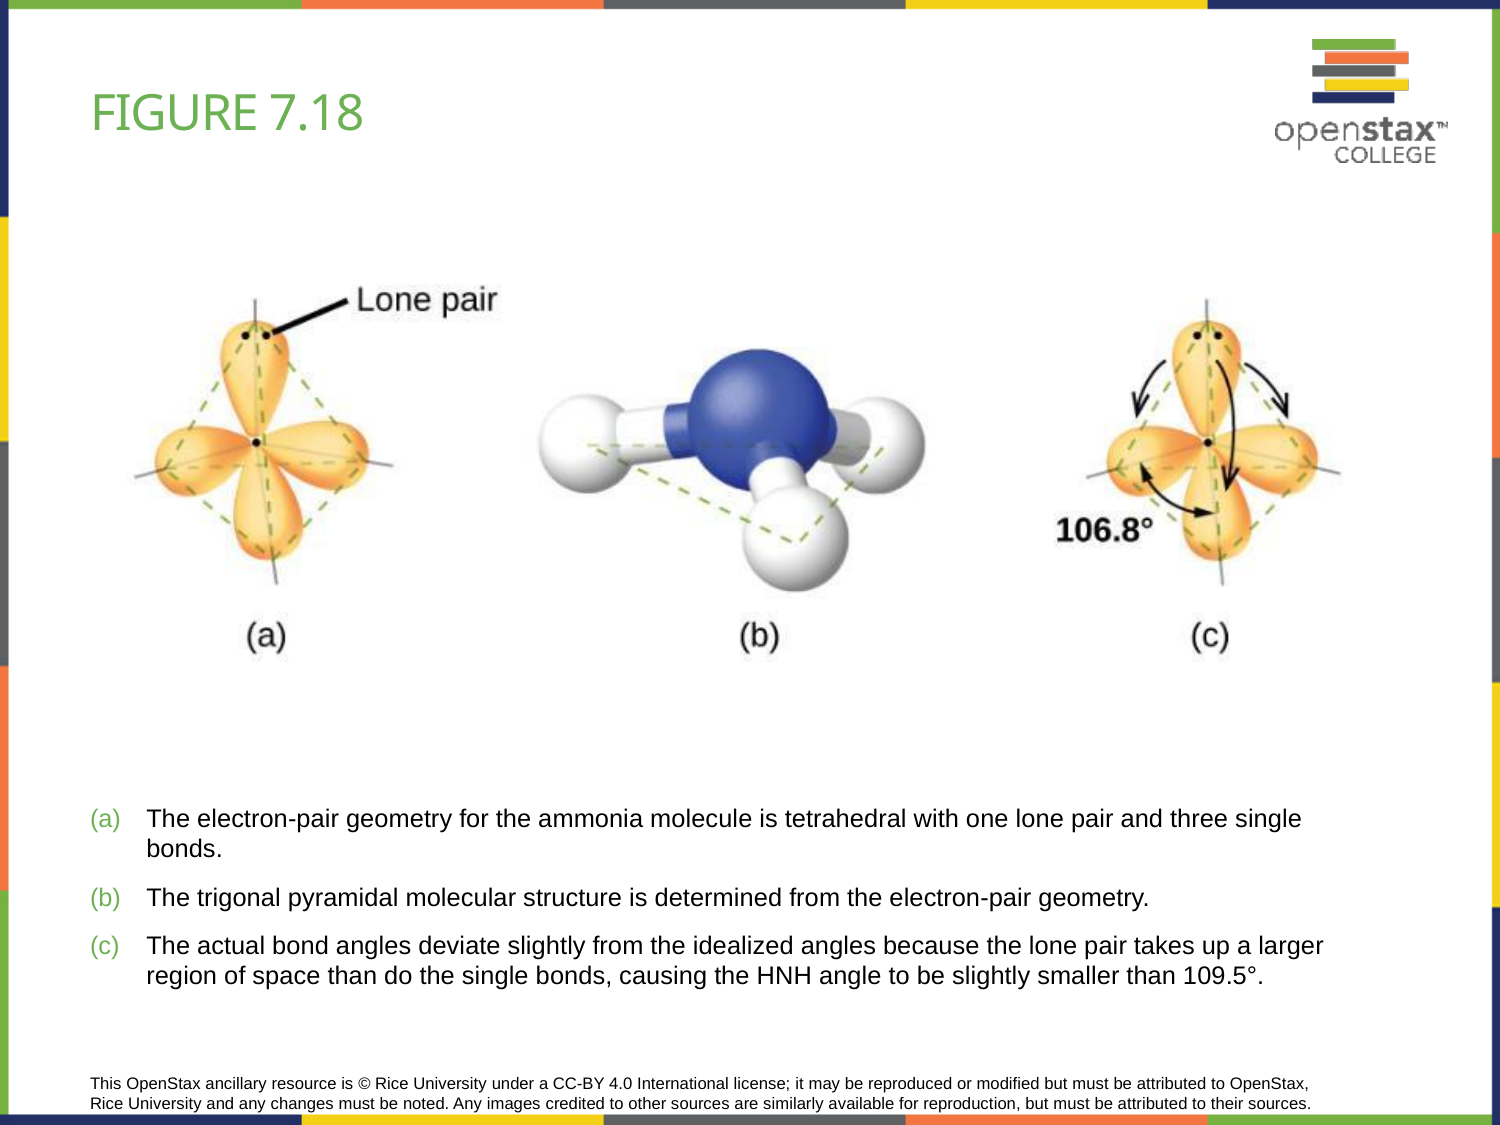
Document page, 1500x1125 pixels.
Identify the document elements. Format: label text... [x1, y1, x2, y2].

title Figure 7.18 [75, 39, 1274, 148]
footer This OpenStax ancillary resource is © Rice University under a CC-BY 4.0 International license; it may be reproduced or modified but must be attributed to OpenStax, Rice University and any changes must be noted. Any images credited to other sources are similarly available for reproduction, but must be attributed to their sources. [75, 1065, 1346, 1112]
picture [0, 0, 1500, 1125]
list The electron-pair geometry for the ammonia molecule is tetrahedral with one lone pair and three single bonds. The trigonal pyramidal molecular structure is determined from the electron-pair geometry. The actual bond angles deviate slightly from the idealized angles because the lone pair takes up a larger region of space than do the single bonds, causing the HNH angle to be slightly smaller than 109.5°. [75, 794, 1398, 986]
